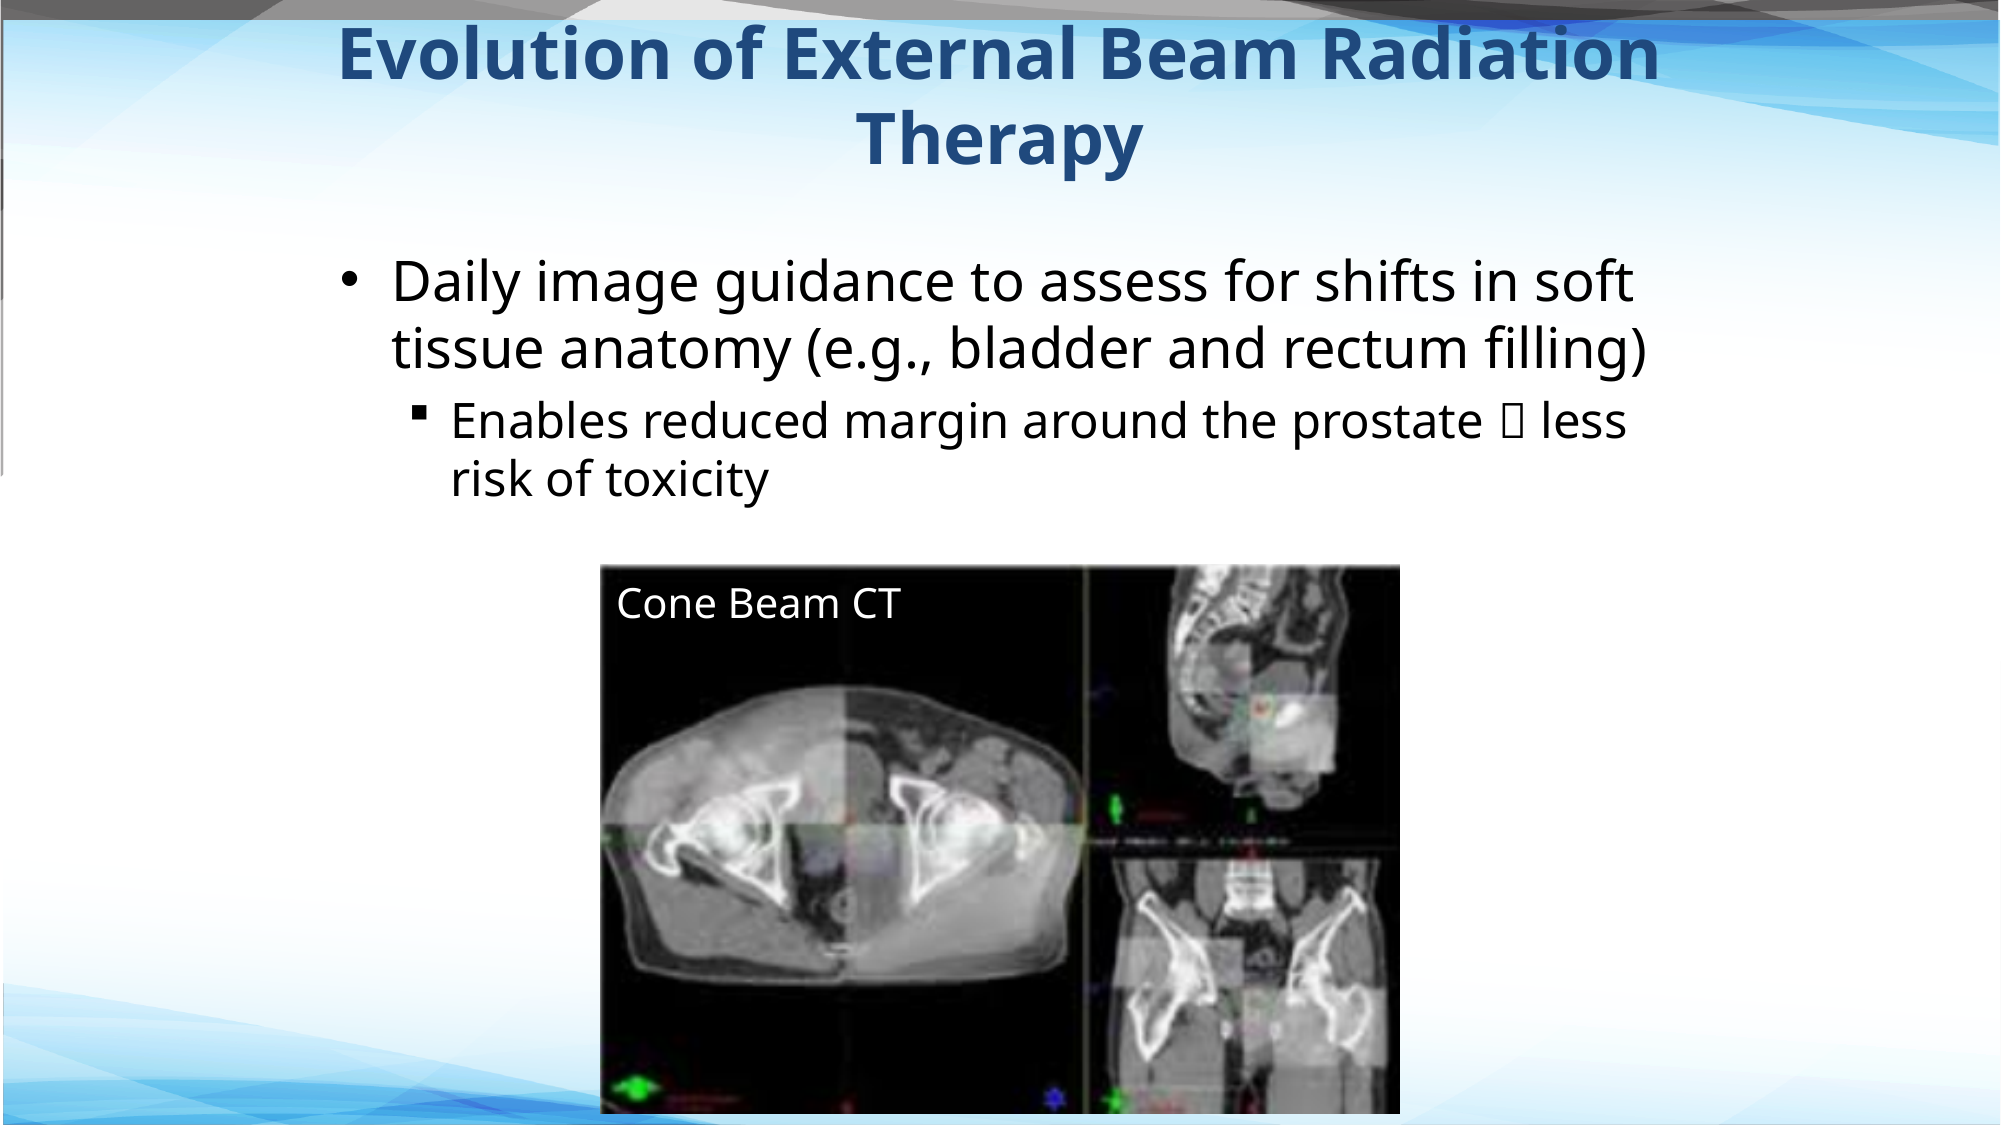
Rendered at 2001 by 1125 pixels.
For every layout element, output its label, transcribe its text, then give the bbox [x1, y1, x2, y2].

text_box Evolution of External Beam Radiation Therapy [249, 0, 1750, 188]
picture [0, 0, 2001, 1125]
list Daily image guidance to assess for shifts in soft tissue anatomy (e.g., bladder and rectum filling) Enables reduced margin around the prostate  less risk of toxicity [324, 237, 1675, 561]
